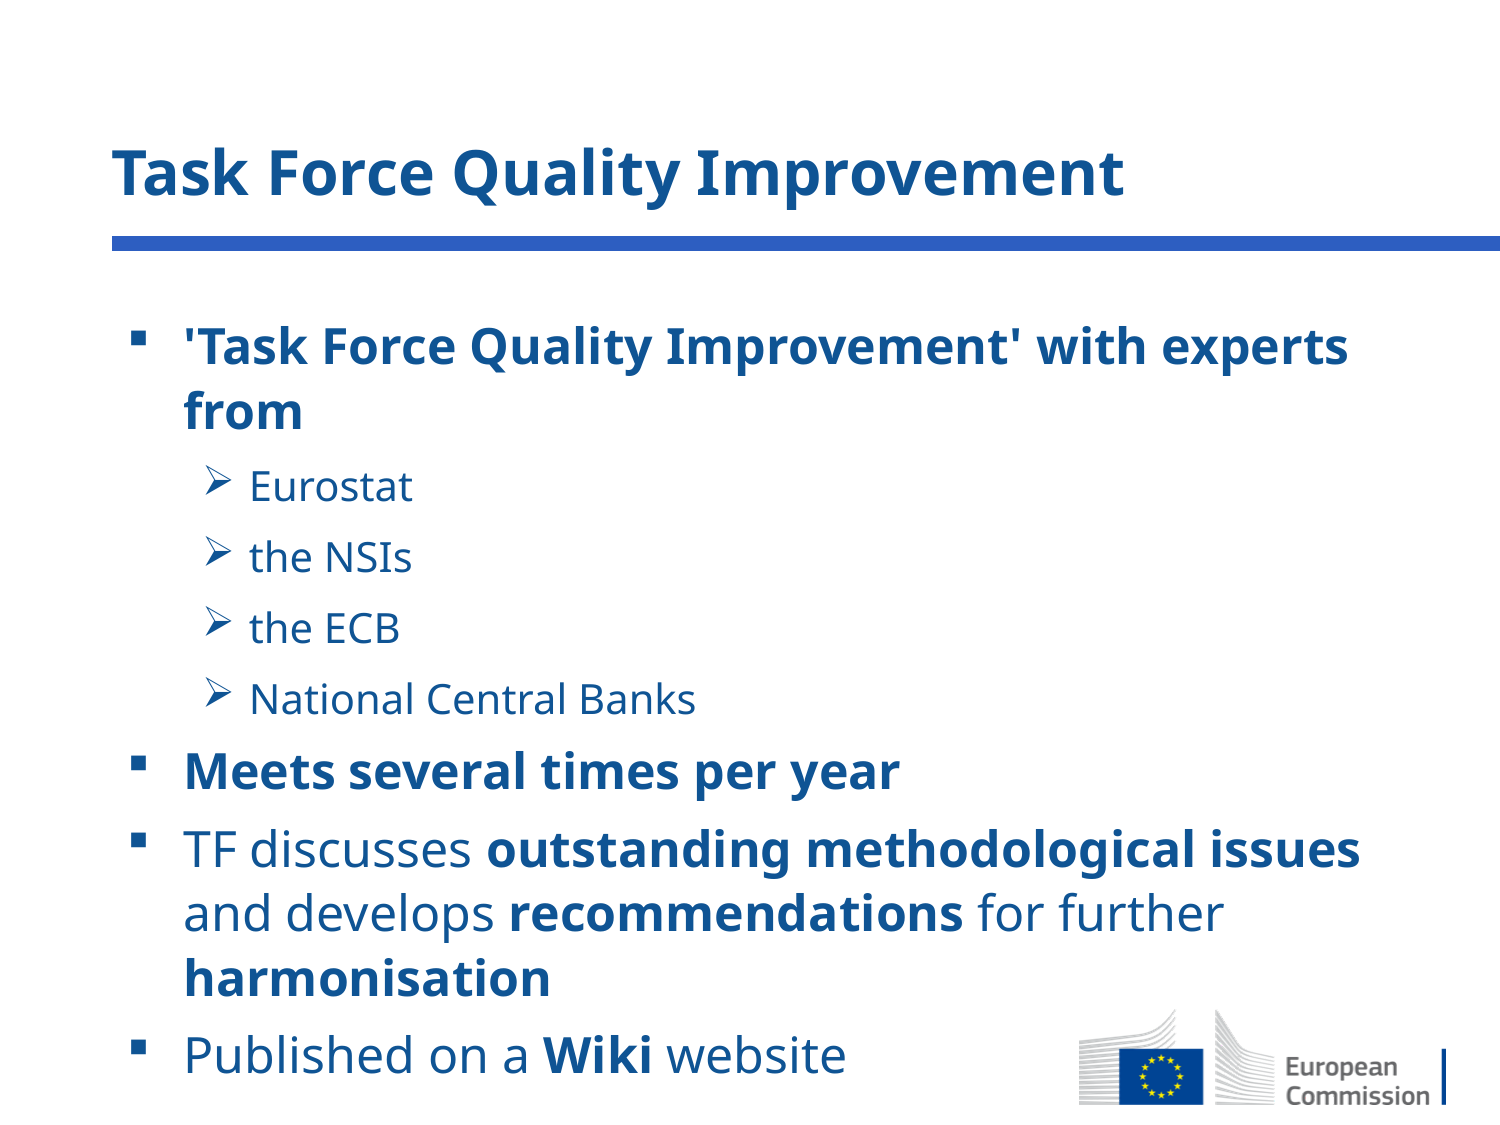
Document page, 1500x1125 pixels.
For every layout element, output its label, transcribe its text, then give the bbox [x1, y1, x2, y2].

picture [1078, 1008, 1447, 1106]
title Task Force Quality Improvement [96, 89, 1447, 244]
list 'Task Force Quality Improvement' with experts from Eurostat the NSIs the ECB National Central Banks Meets several times per year TF discusses outstanding methodological issues and develops recommendations for further harmonisation Published on a Wiki website [112, 302, 1436, 1059]
